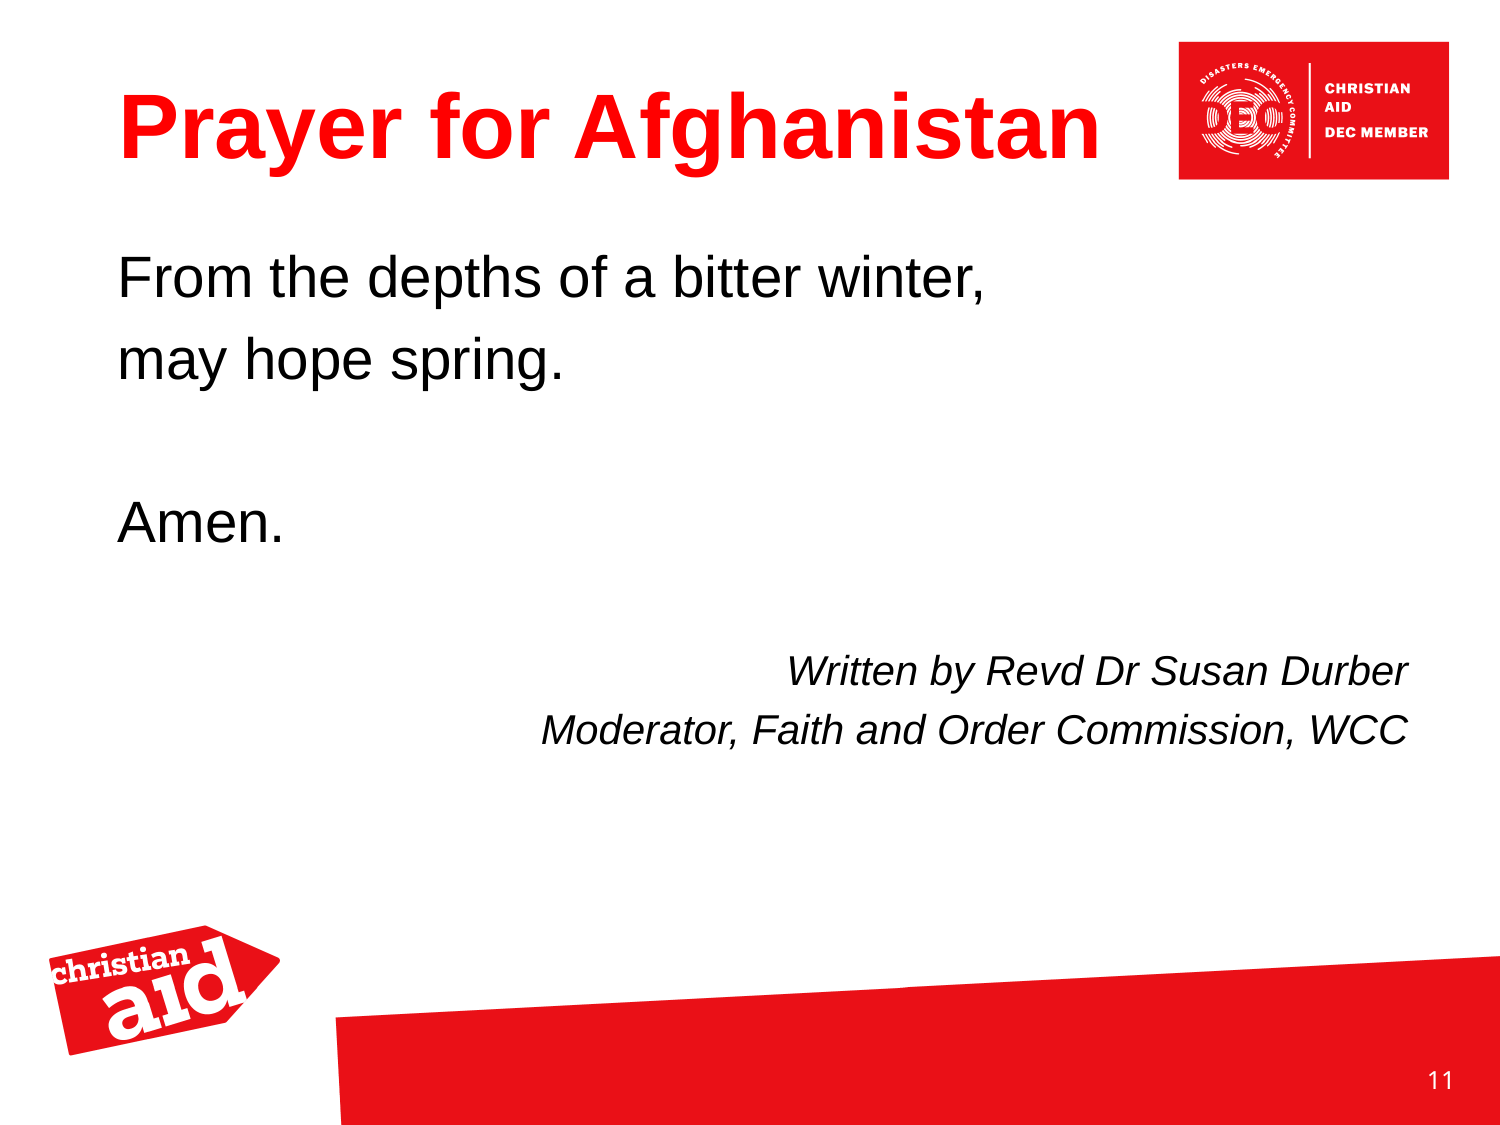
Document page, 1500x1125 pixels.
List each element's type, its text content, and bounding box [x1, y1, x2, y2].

slide_number 11 [1293, 1041, 1471, 1122]
title Prayer for Afghanistan [103, 59, 1397, 185]
picture [0, 0, 1500, 1125]
list From the depths of a bitter winter, may hope spring. Amen. Written by Revd Dr Susan Durber Moderator, Faith and Order Commission, WCC [103, 231, 1436, 846]
